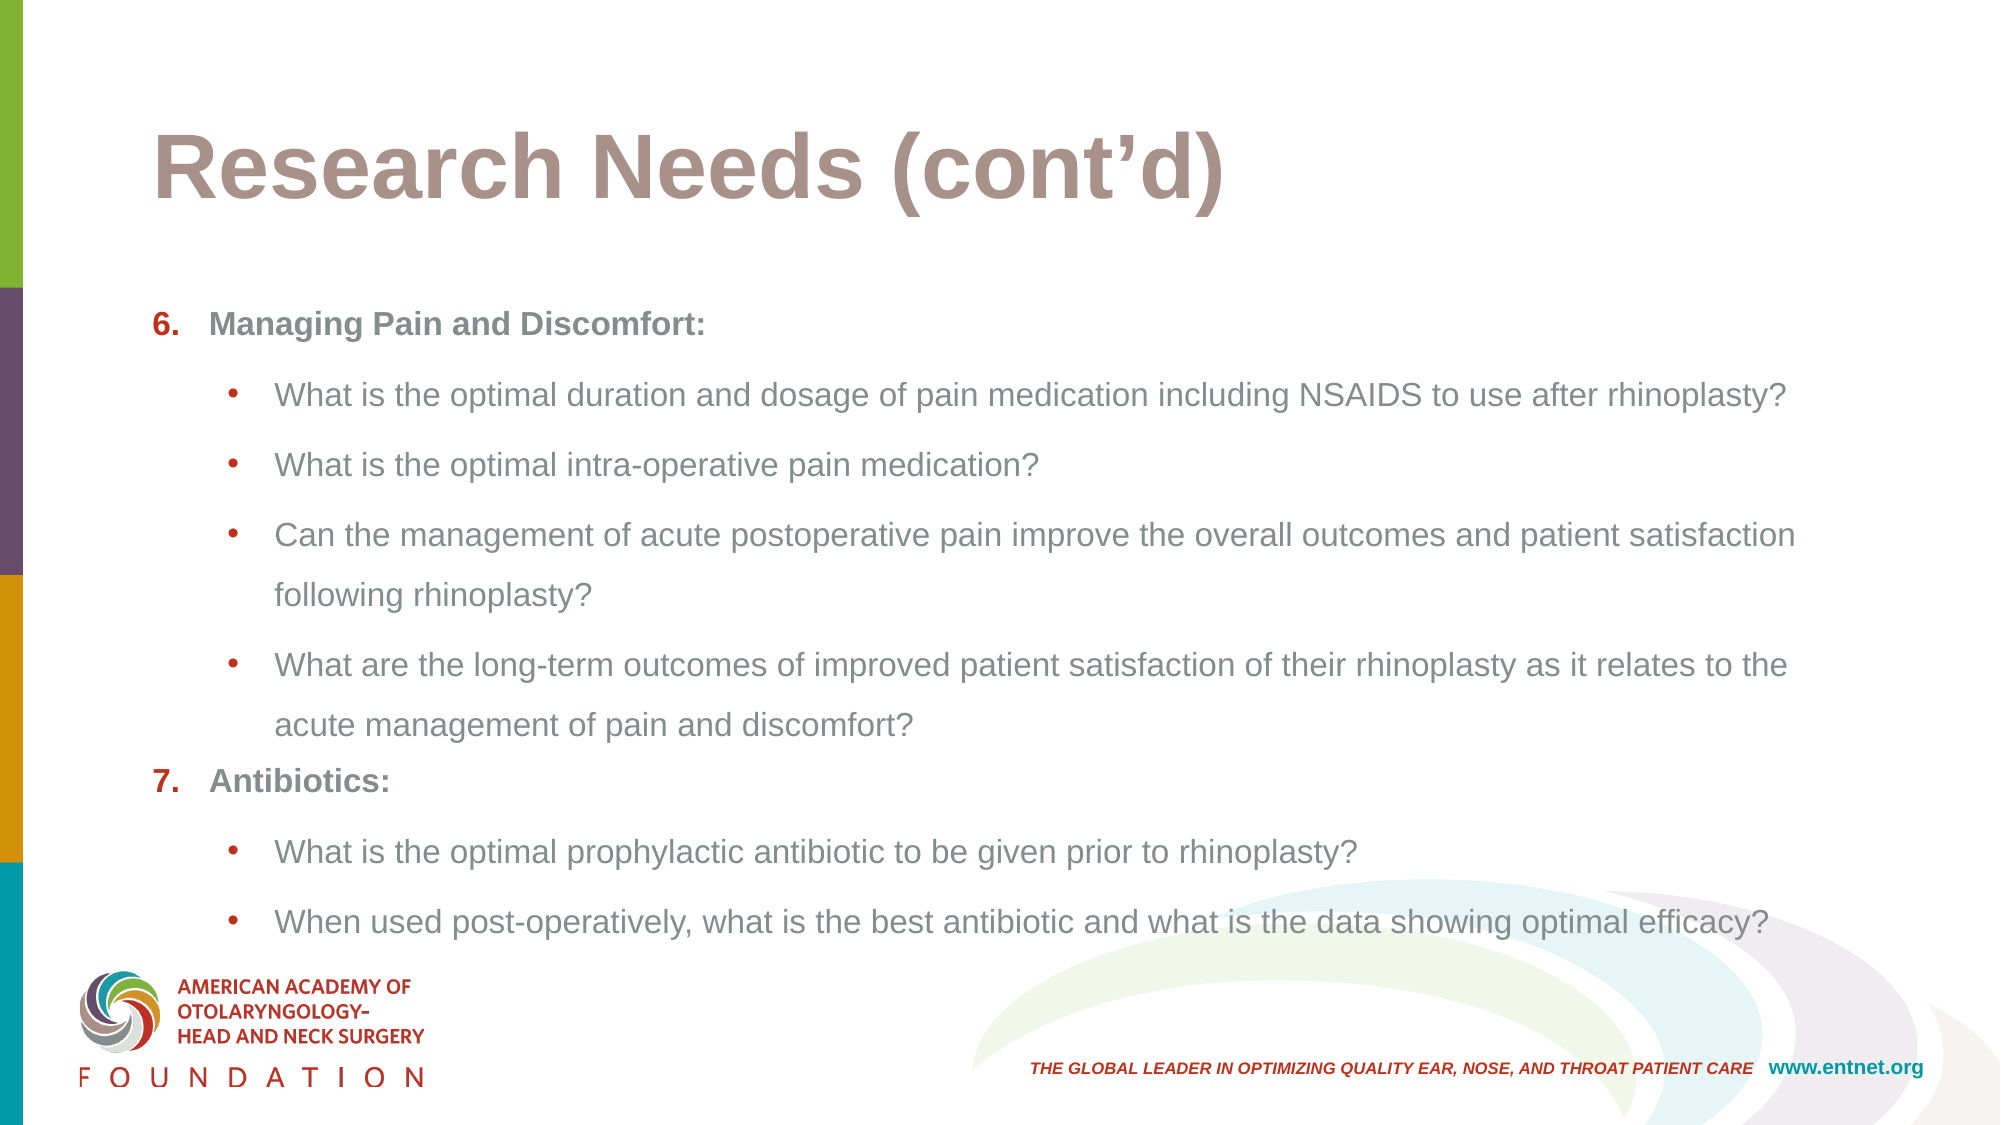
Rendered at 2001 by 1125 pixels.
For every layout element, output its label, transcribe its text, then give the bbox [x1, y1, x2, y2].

title Research Needs (cont’d) [137, 59, 1863, 278]
picture [965, 780, 2001, 1125]
list Managing Pain and Discomfort: What is the optimal duration and dosage of pain medication including NSAIDS to use after rhinoplasty? What is the optimal intra-operative pain medication? Can the management of acute postoperative pain improve the overall outcomes and patient satisfaction following rhinoplasty? What are the long-term outcomes of improved patient satisfaction of their rhinoplasty as it relates to the acute management of pain and discomfort? Antibiotics: What is the optimal prophylactic antibiotic to be given prior to rhinoplasty? When used post-operatively, what is the best antibiotic and what is the data showing optimal efficacy? [137, 299, 1863, 949]
